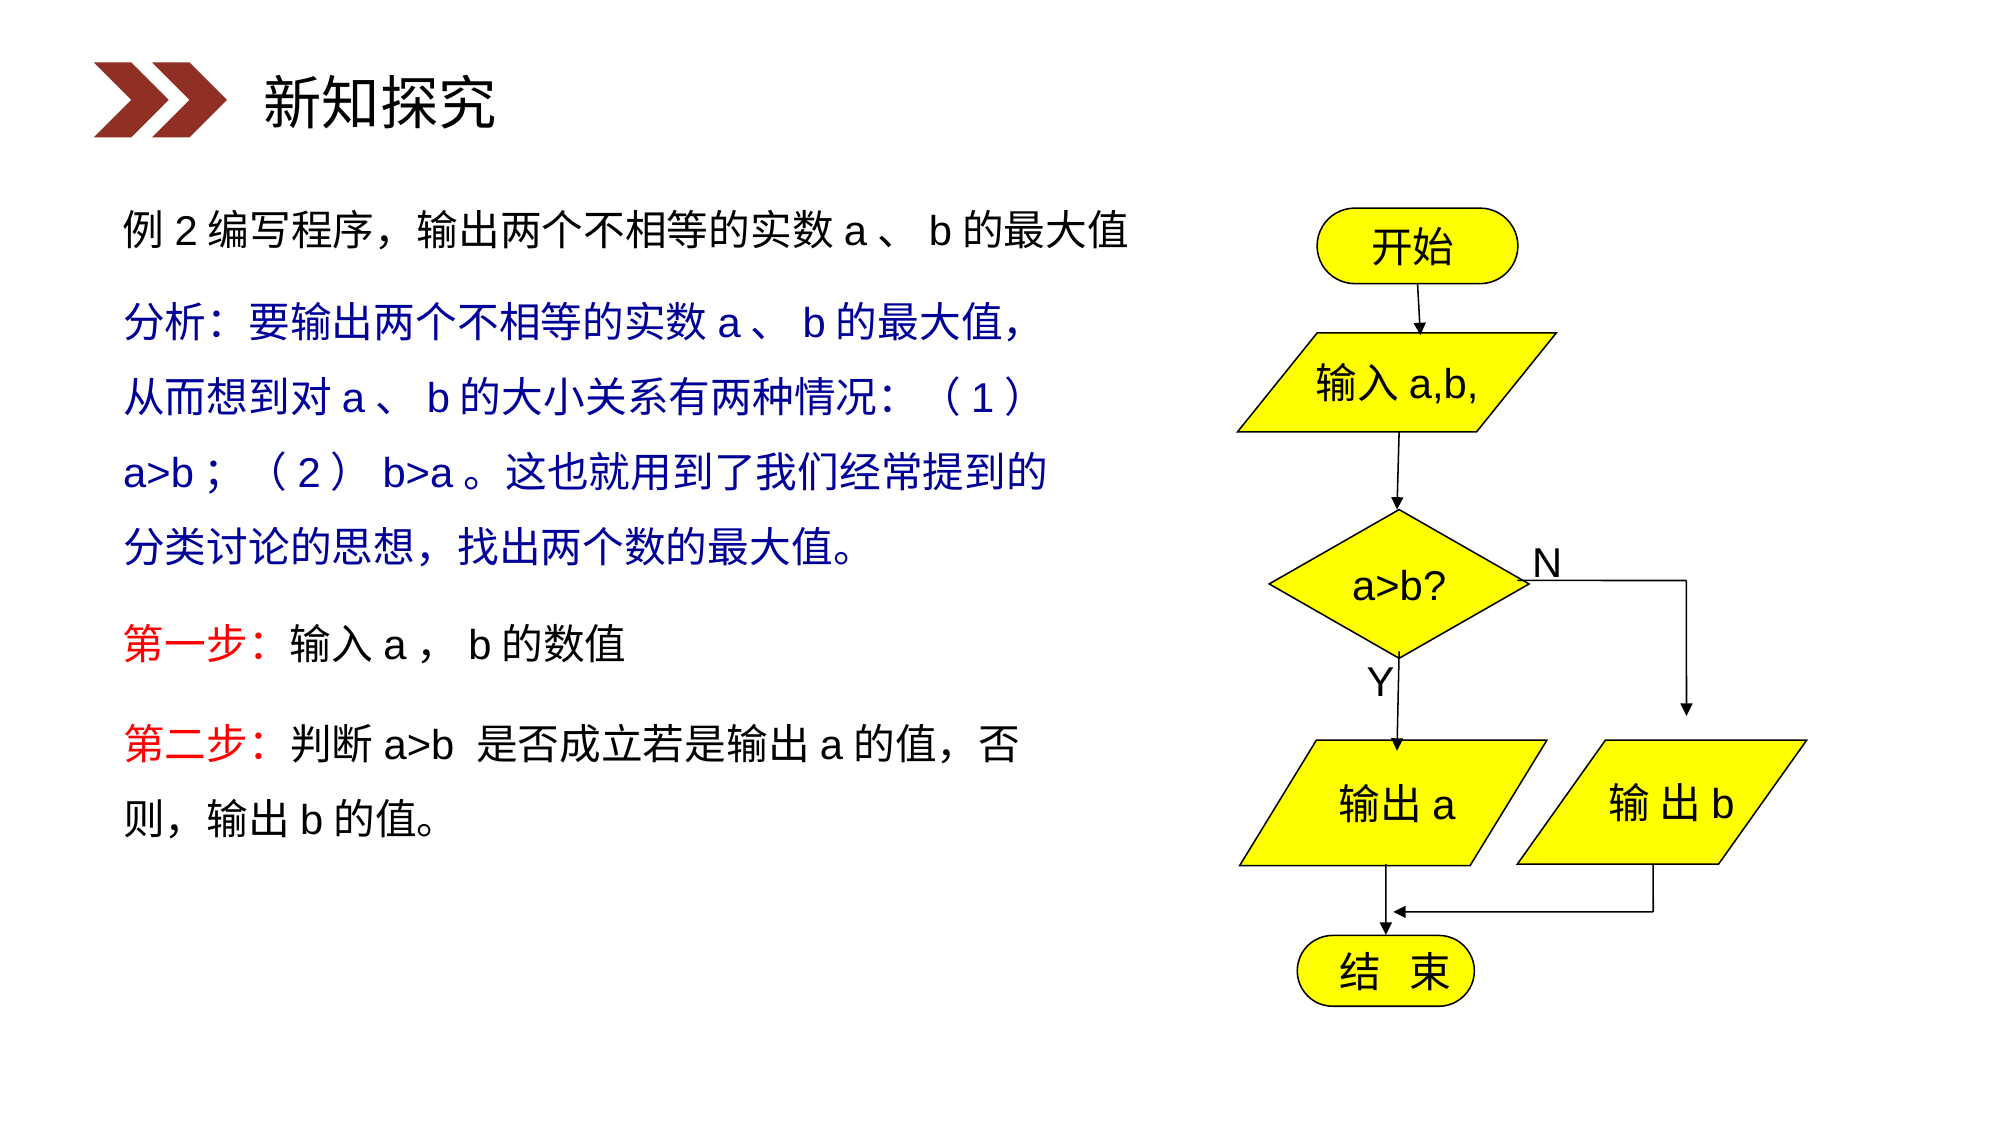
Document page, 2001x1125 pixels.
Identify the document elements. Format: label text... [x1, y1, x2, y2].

text_box 分析：要输出两个不相等的实数a、b的最大值， 从而想到对a、b的大小关系有两种情况：（1） a>b；（2）b>a。这也就用到了我们经常提到的 分类讨论的思想，找出两个数的最大值。 [108, 263, 1149, 579]
text_box 第二步：判断a>b 是否成立若是输出a的值，否则，输出b的值。 [108, 685, 1057, 851]
text_box Y [1351, 646, 1435, 712]
text_box 例2编写程序，输出两个不相等的实数a、b的最大值 [108, 195, 1608, 261]
text_box [1391, 712, 1404, 751]
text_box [1517, 580, 1687, 716]
text_box [1379, 864, 1393, 935]
text_box 开始 [1317, 208, 1518, 284]
text_box 输 出b [1517, 740, 1807, 865]
text_box N [1517, 528, 1636, 580]
text_box 第一步：输入a，b的数值 [108, 610, 799, 675]
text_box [1393, 864, 1654, 912]
text_box 输入a,b, [1237, 332, 1557, 432]
text_box 输出a [1239, 740, 1547, 866]
text_box 新知探究 [248, 66, 1088, 137]
text_box [1391, 431, 1404, 510]
text_box 结 束 [1297, 935, 1475, 1007]
text_box [1413, 283, 1426, 336]
text_box a>b? [1269, 509, 1517, 646]
